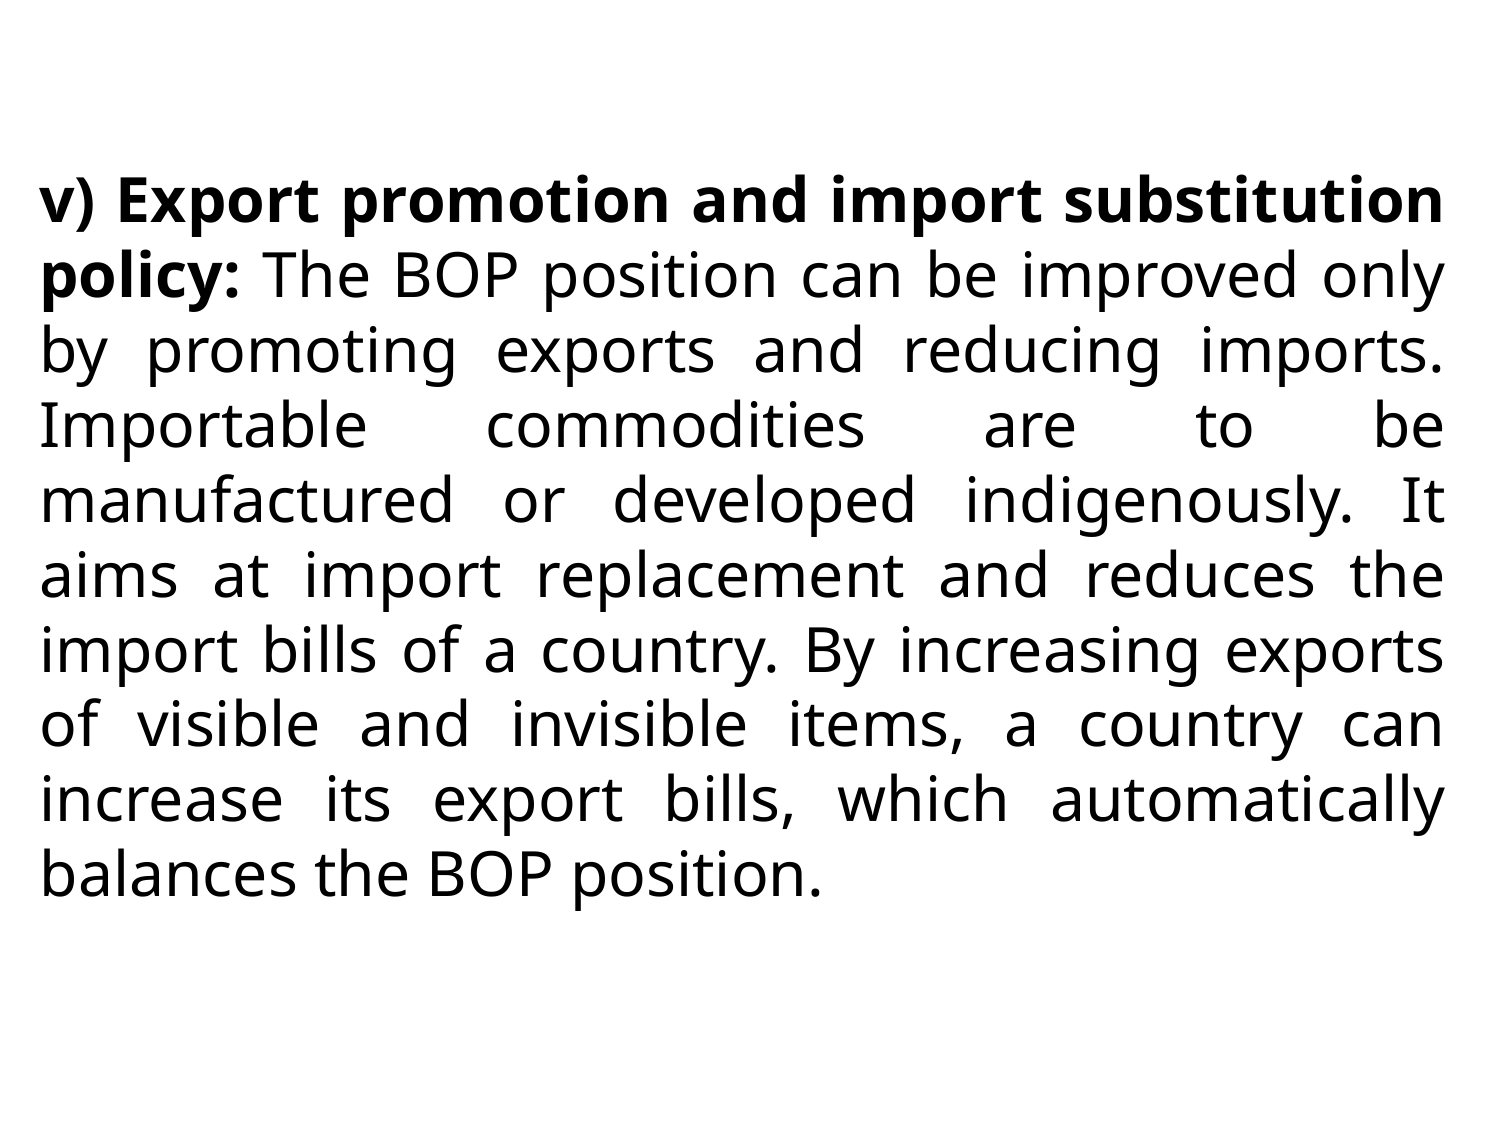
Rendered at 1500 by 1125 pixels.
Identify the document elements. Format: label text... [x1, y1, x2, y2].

text_box v) Export promotion and import substitution policy: The BOP position can be improved only by promoting exports and reducing imports. Importable commodities are to be manufactured or developed indigenously. It aims at import replacement and reduces the import bills of a country. By increasing exports of visible and invisible items, a country can increase its export bills, which automatically balances the BOP position. [24, 152, 1463, 917]
